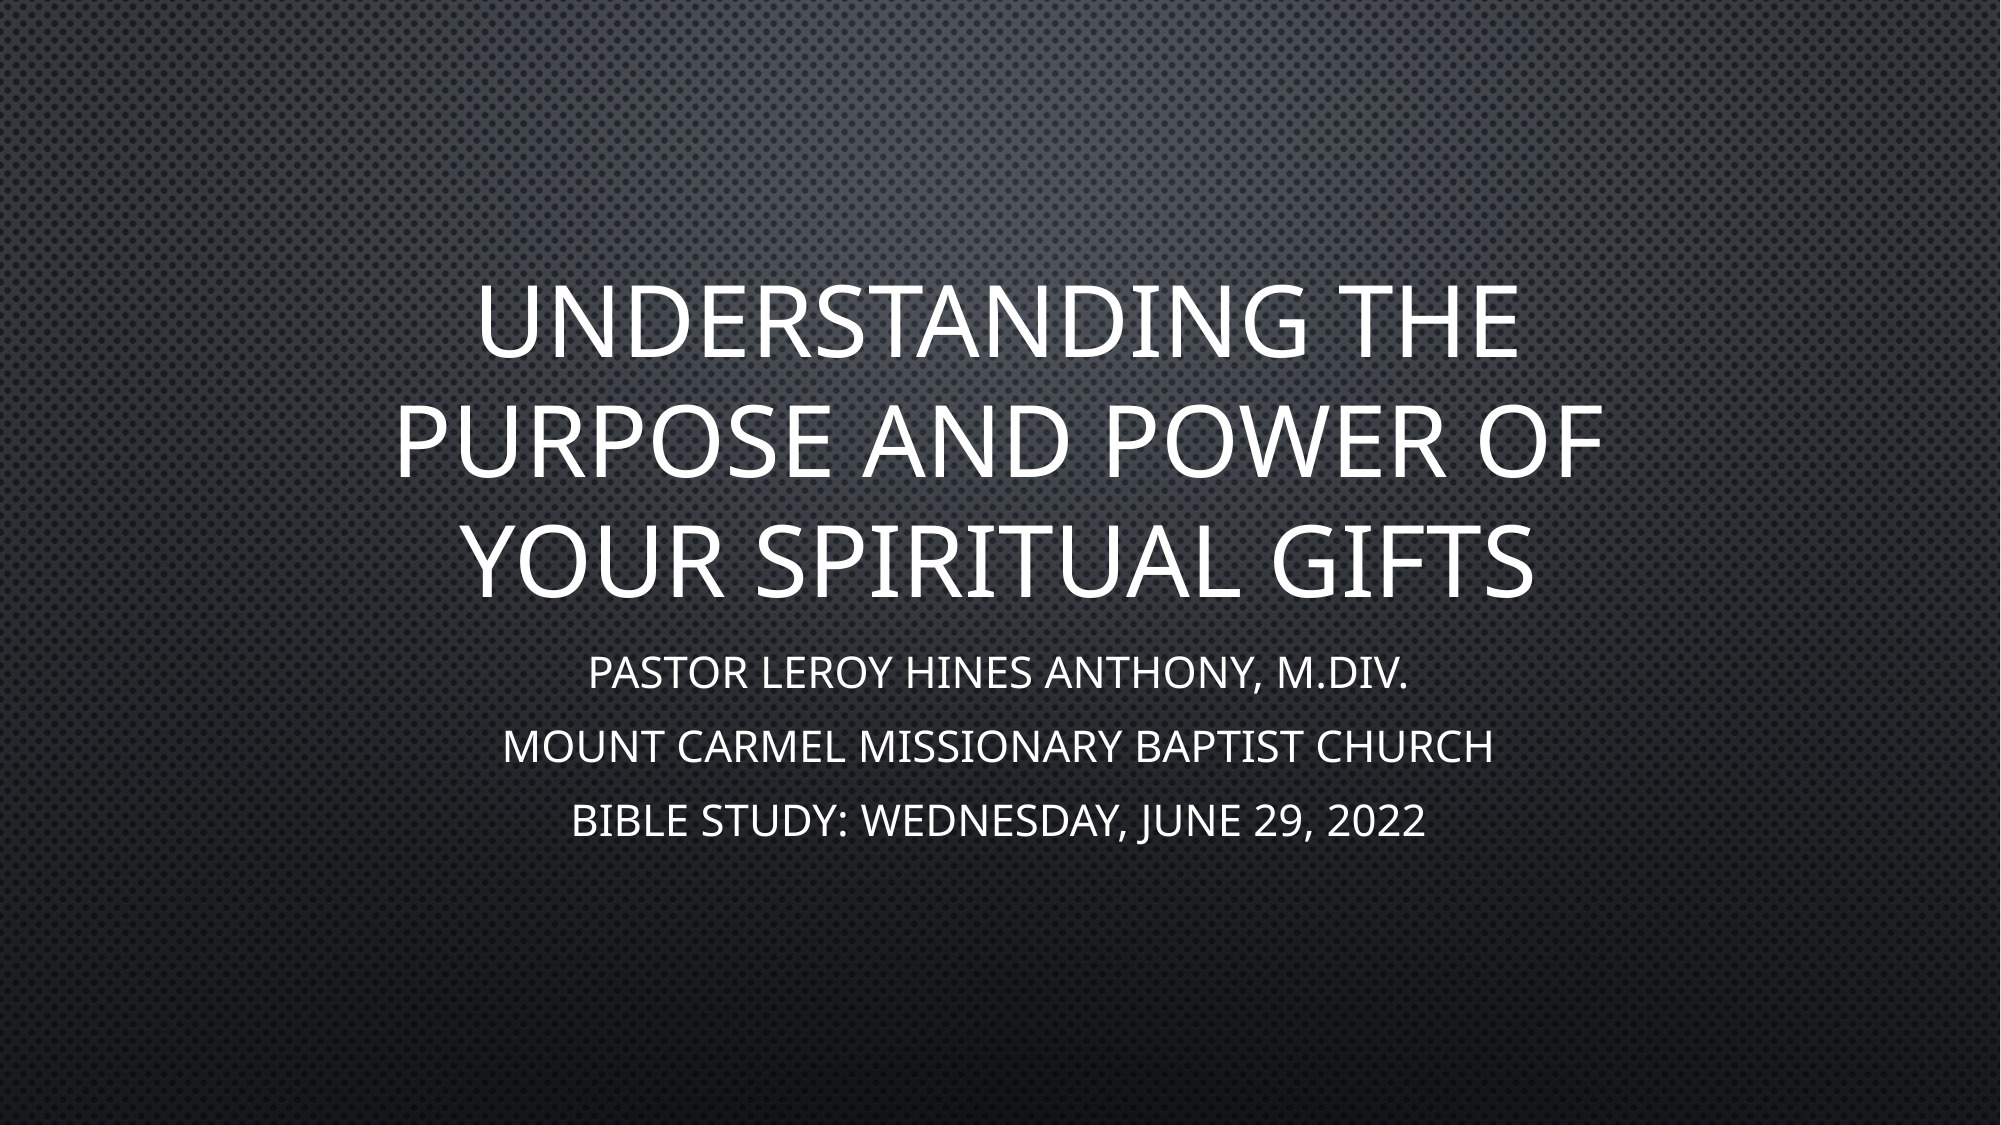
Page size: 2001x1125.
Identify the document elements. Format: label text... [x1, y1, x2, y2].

title Understanding the Purpose and Power of Your Spiritual Gifts [287, 99, 1711, 625]
subtitle Pastor Leroy Hines Anthony, M.Div. Mount Carmel Missionary Baptist Church Bible Study: Wednesday, June 29, 2022 [287, 637, 1711, 950]
